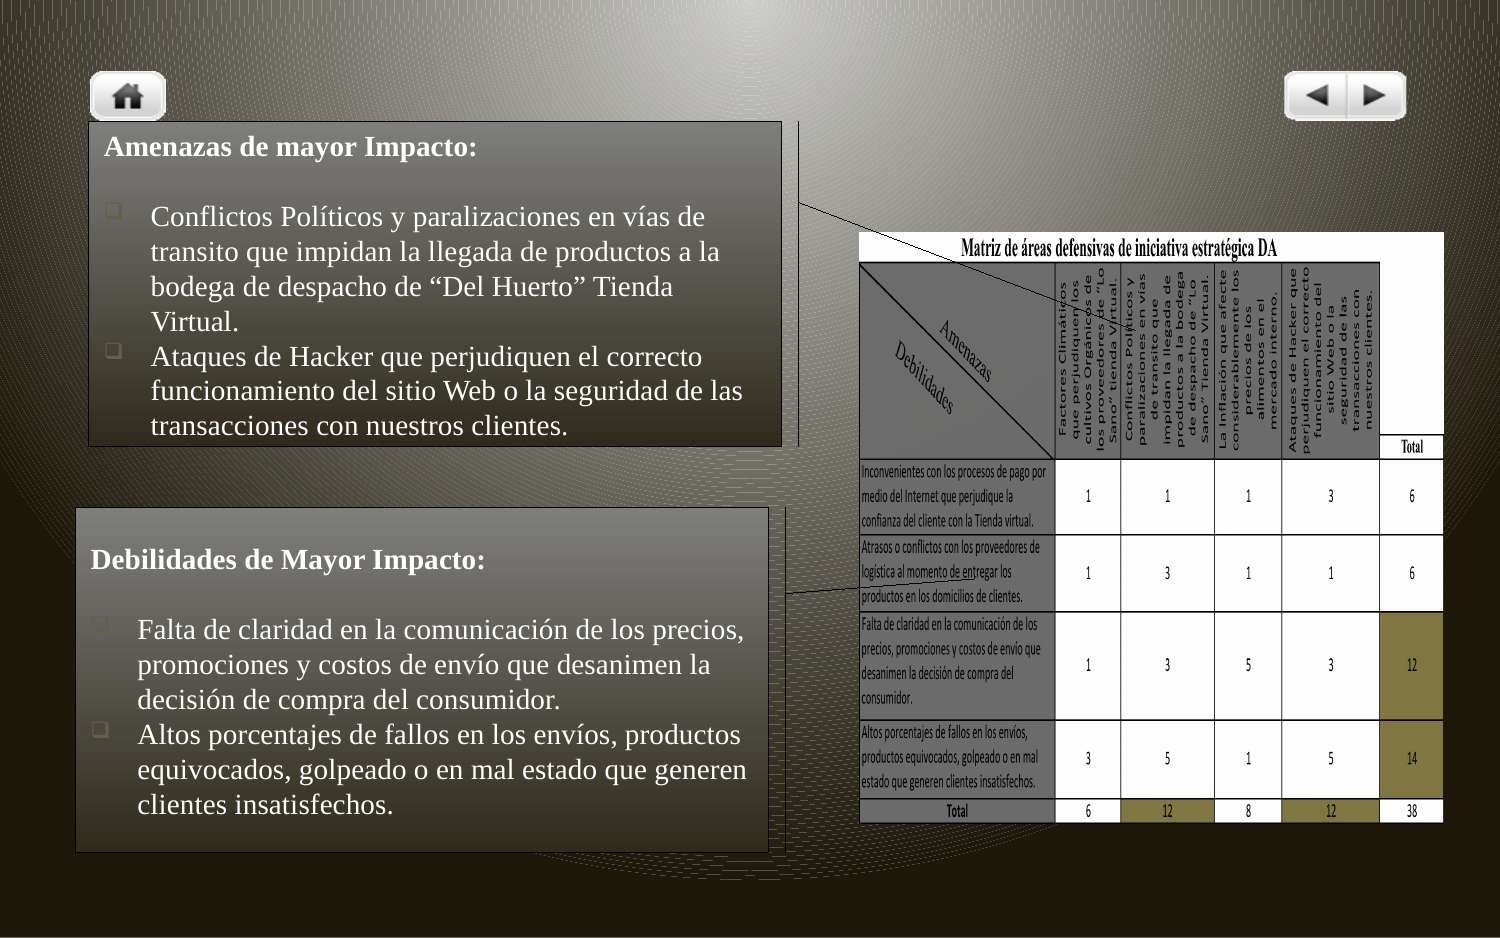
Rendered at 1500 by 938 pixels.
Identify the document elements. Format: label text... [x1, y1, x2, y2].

picture [1283, 71, 1408, 121]
picture [858, 231, 1445, 825]
text_box [1296, 75, 1339, 120]
text_box [1353, 75, 1400, 120]
picture [90, 71, 166, 121]
text_box Debilidades de Mayor Impacto: Falta de claridad en la comunicación de los precios, promociones y costos de envío que desanimen la decisión de compra del consumidor. Altos porcentajes de fallos en los envíos, productos equivocados, golpeado o en mal estado que generen clientes insatisfechos. [75, 507, 769, 853]
text_box Amenazas de mayor Impacto: Conflictos Políticos y paralizaciones en vías de transito que impidan la llegada de productos a la bodega de despacho de “Del Huerto” Tienda Virtual. Ataques de Hacker que perjudiquen el correcto funcionamiento del sitio Web o la seguridad de las transacciones con nuestros clientes. [88, 121, 782, 447]
